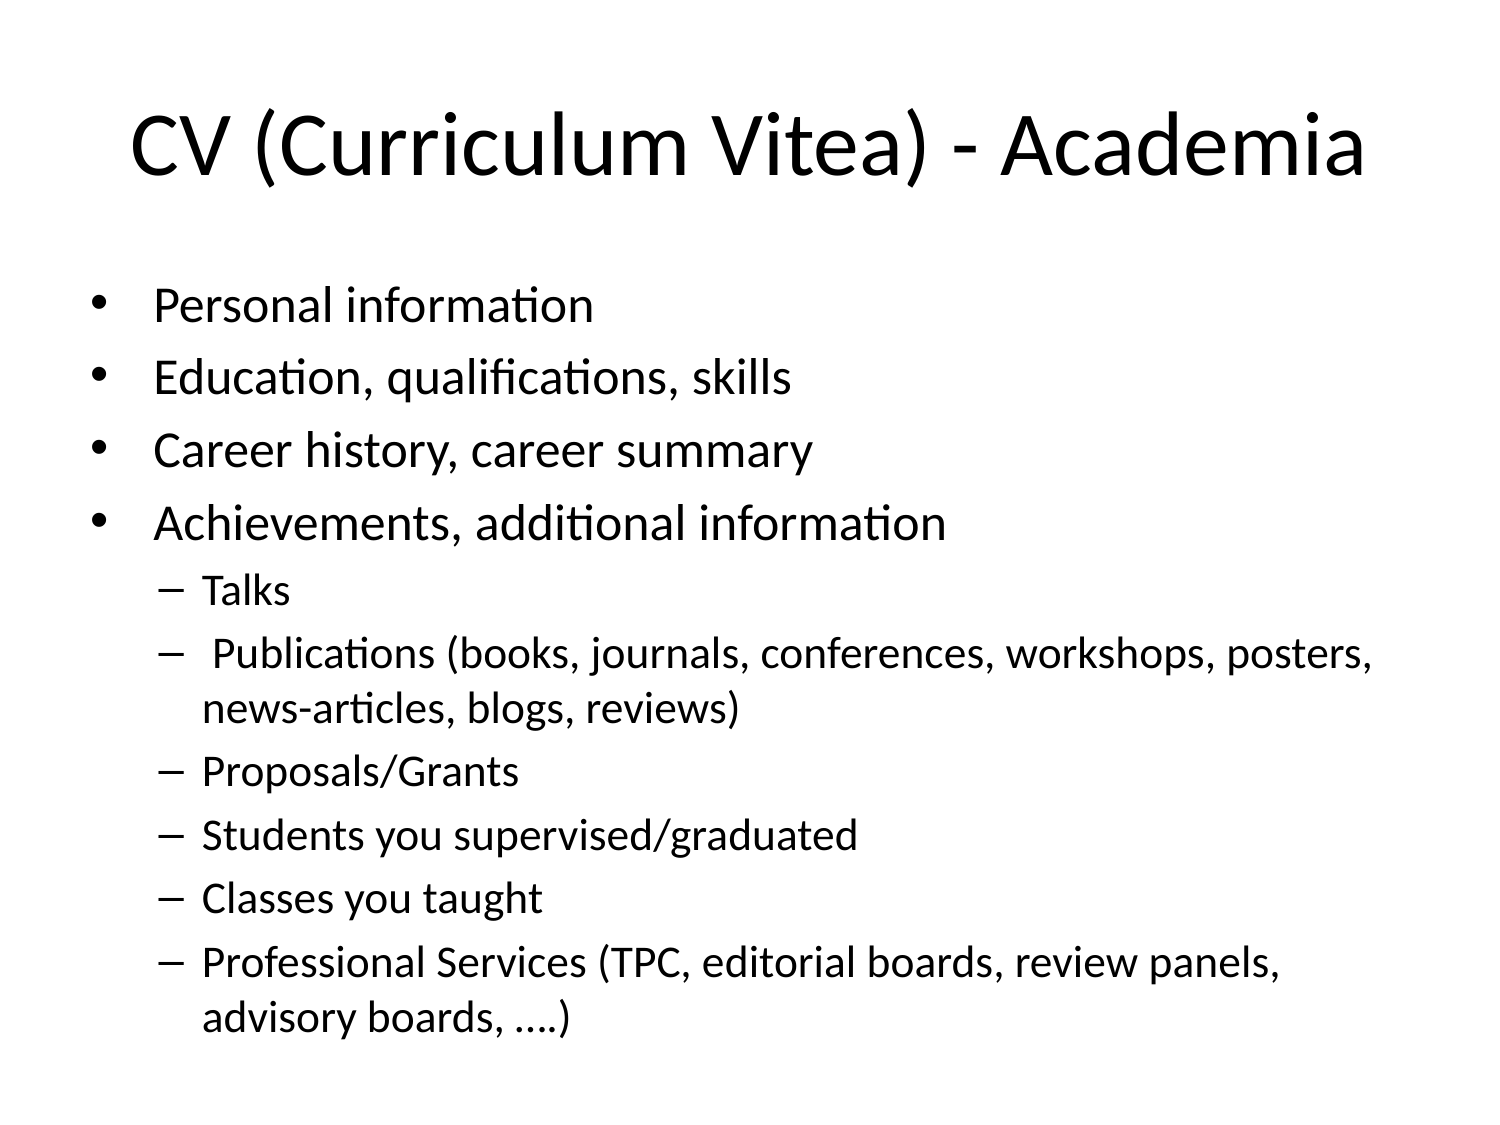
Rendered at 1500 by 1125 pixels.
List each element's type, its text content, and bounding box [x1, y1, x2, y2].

list Personal information Education, qualifications, skills Career history, career summary Achievements, additional information Talks Publications (books, journals, conferences, workshops, posters, news-articles, blogs, reviews) Proposals/Grants Students you supervised/graduated Classes you taught Professional Services (TPC, editorial boards, review panels, advisory boards, ….) [75, 262, 1425, 1050]
title CV (Curriculum Vitea) - Academia [75, 45, 1425, 233]
